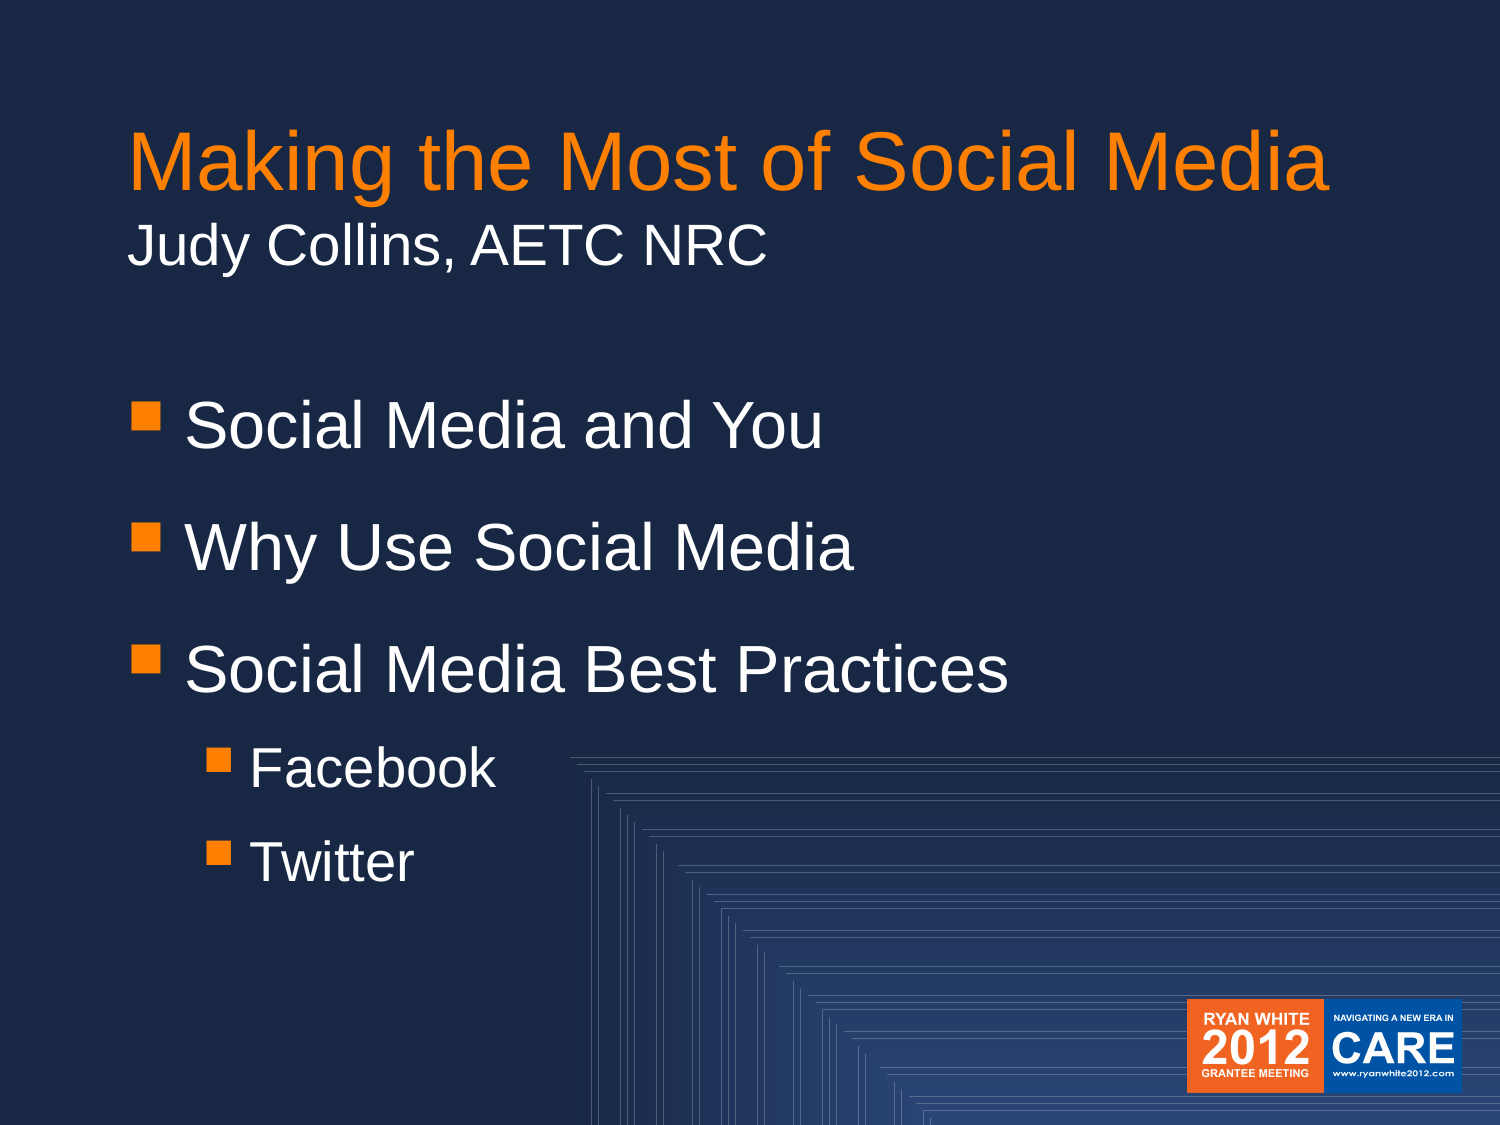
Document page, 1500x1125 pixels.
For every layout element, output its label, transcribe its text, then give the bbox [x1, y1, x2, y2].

list Social Media and You Why Use Social Media Social Media Best Practices Facebook Twitter [112, 375, 1388, 1000]
title Making the Most of Social Media Judy Collins, AETC NRC [112, 99, 1388, 288]
picture [1187, 999, 1462, 1093]
